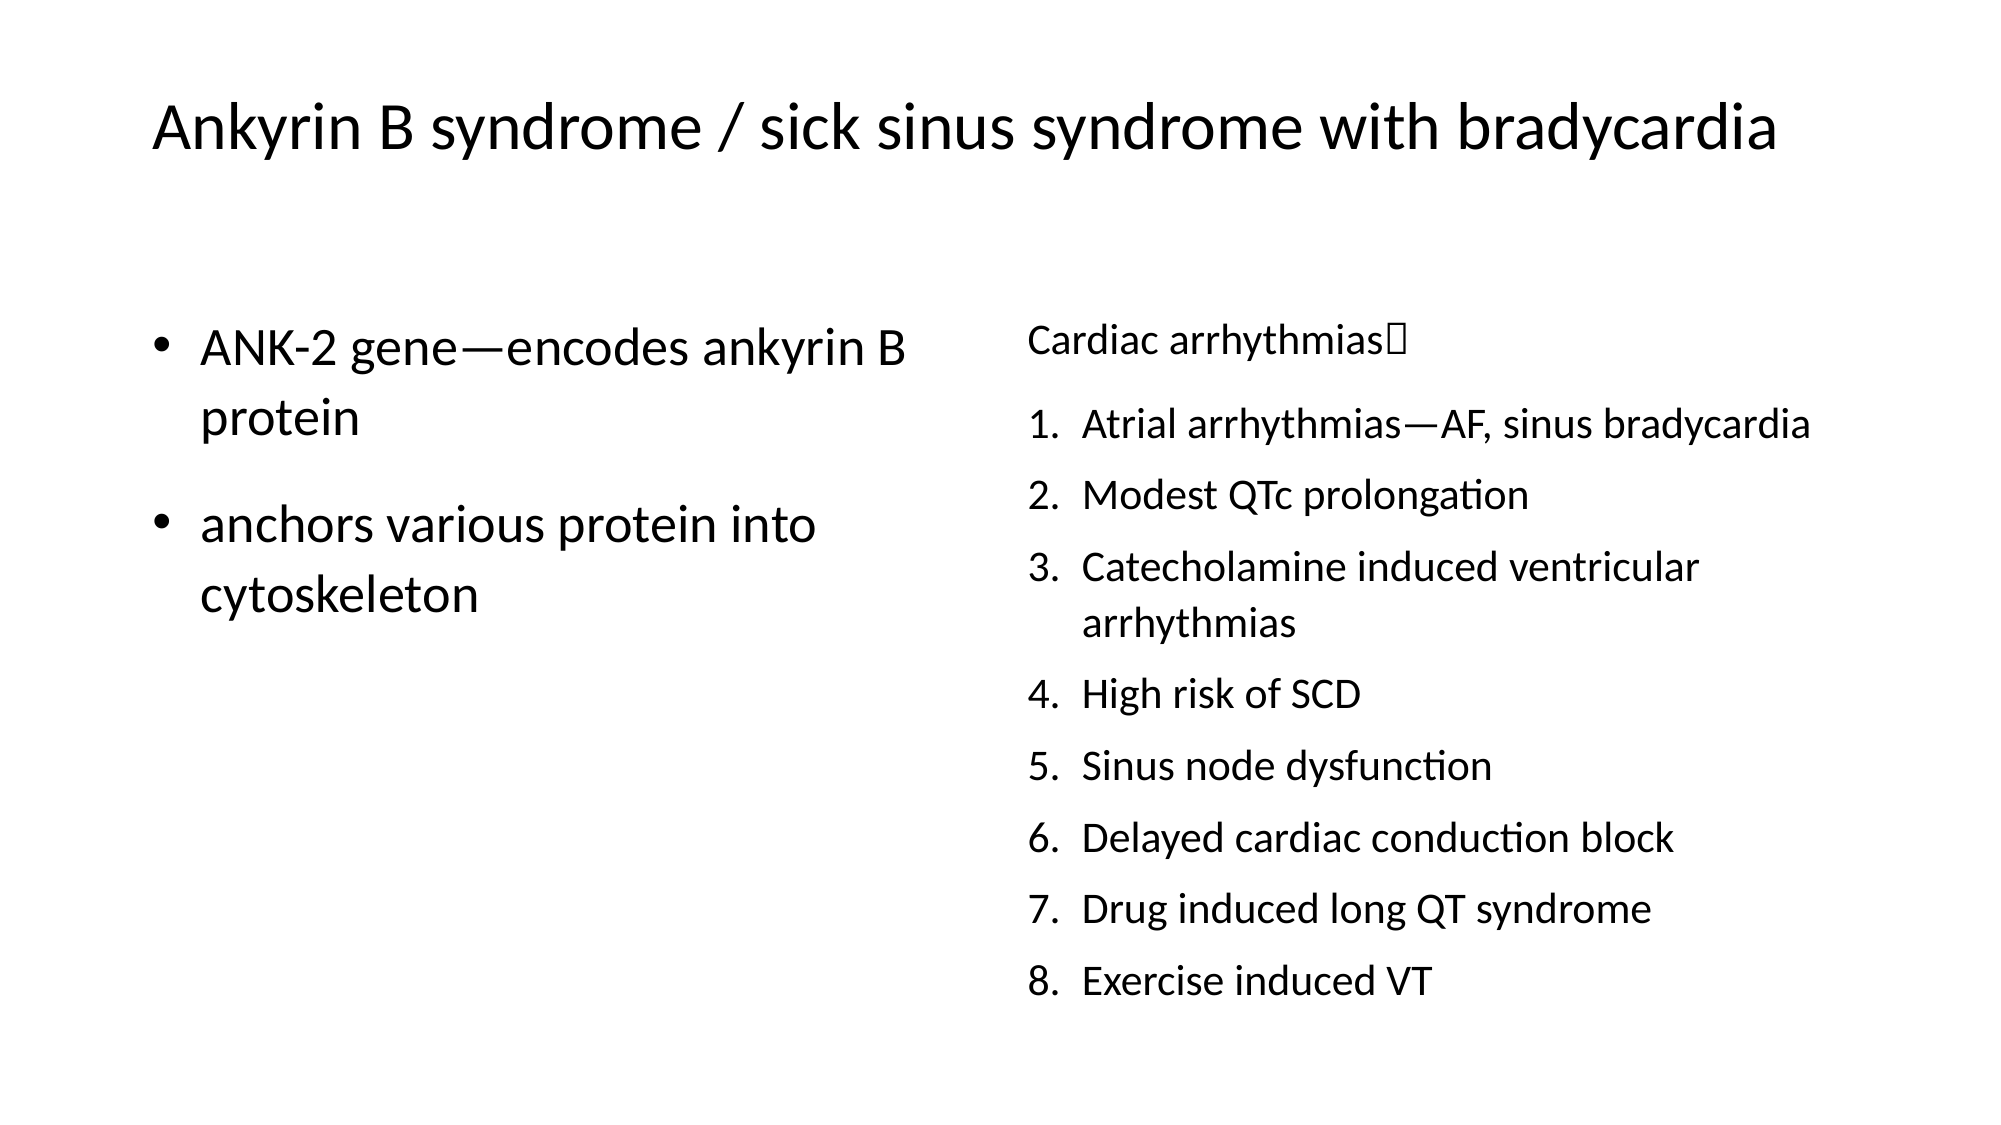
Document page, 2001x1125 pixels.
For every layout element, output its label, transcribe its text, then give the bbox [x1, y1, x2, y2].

list ANK-2 gene—encodes ankyrin B protein anchors various protein into cytoskeleton [137, 299, 988, 1014]
list Cardiac arrhythmias Atrial arrhythmias—AF, sinus bradycardia Modest QTc prolongation Catecholamine induced ventricular arrhythmias High risk of SCD Sinus node dysfunction Delayed cardiac conduction block Drug induced long QT syndrome Exercise induced VT [1012, 299, 1863, 1014]
title Ankyrin B syndrome / sick sinus syndrome with bradycardia [137, 59, 1863, 278]
